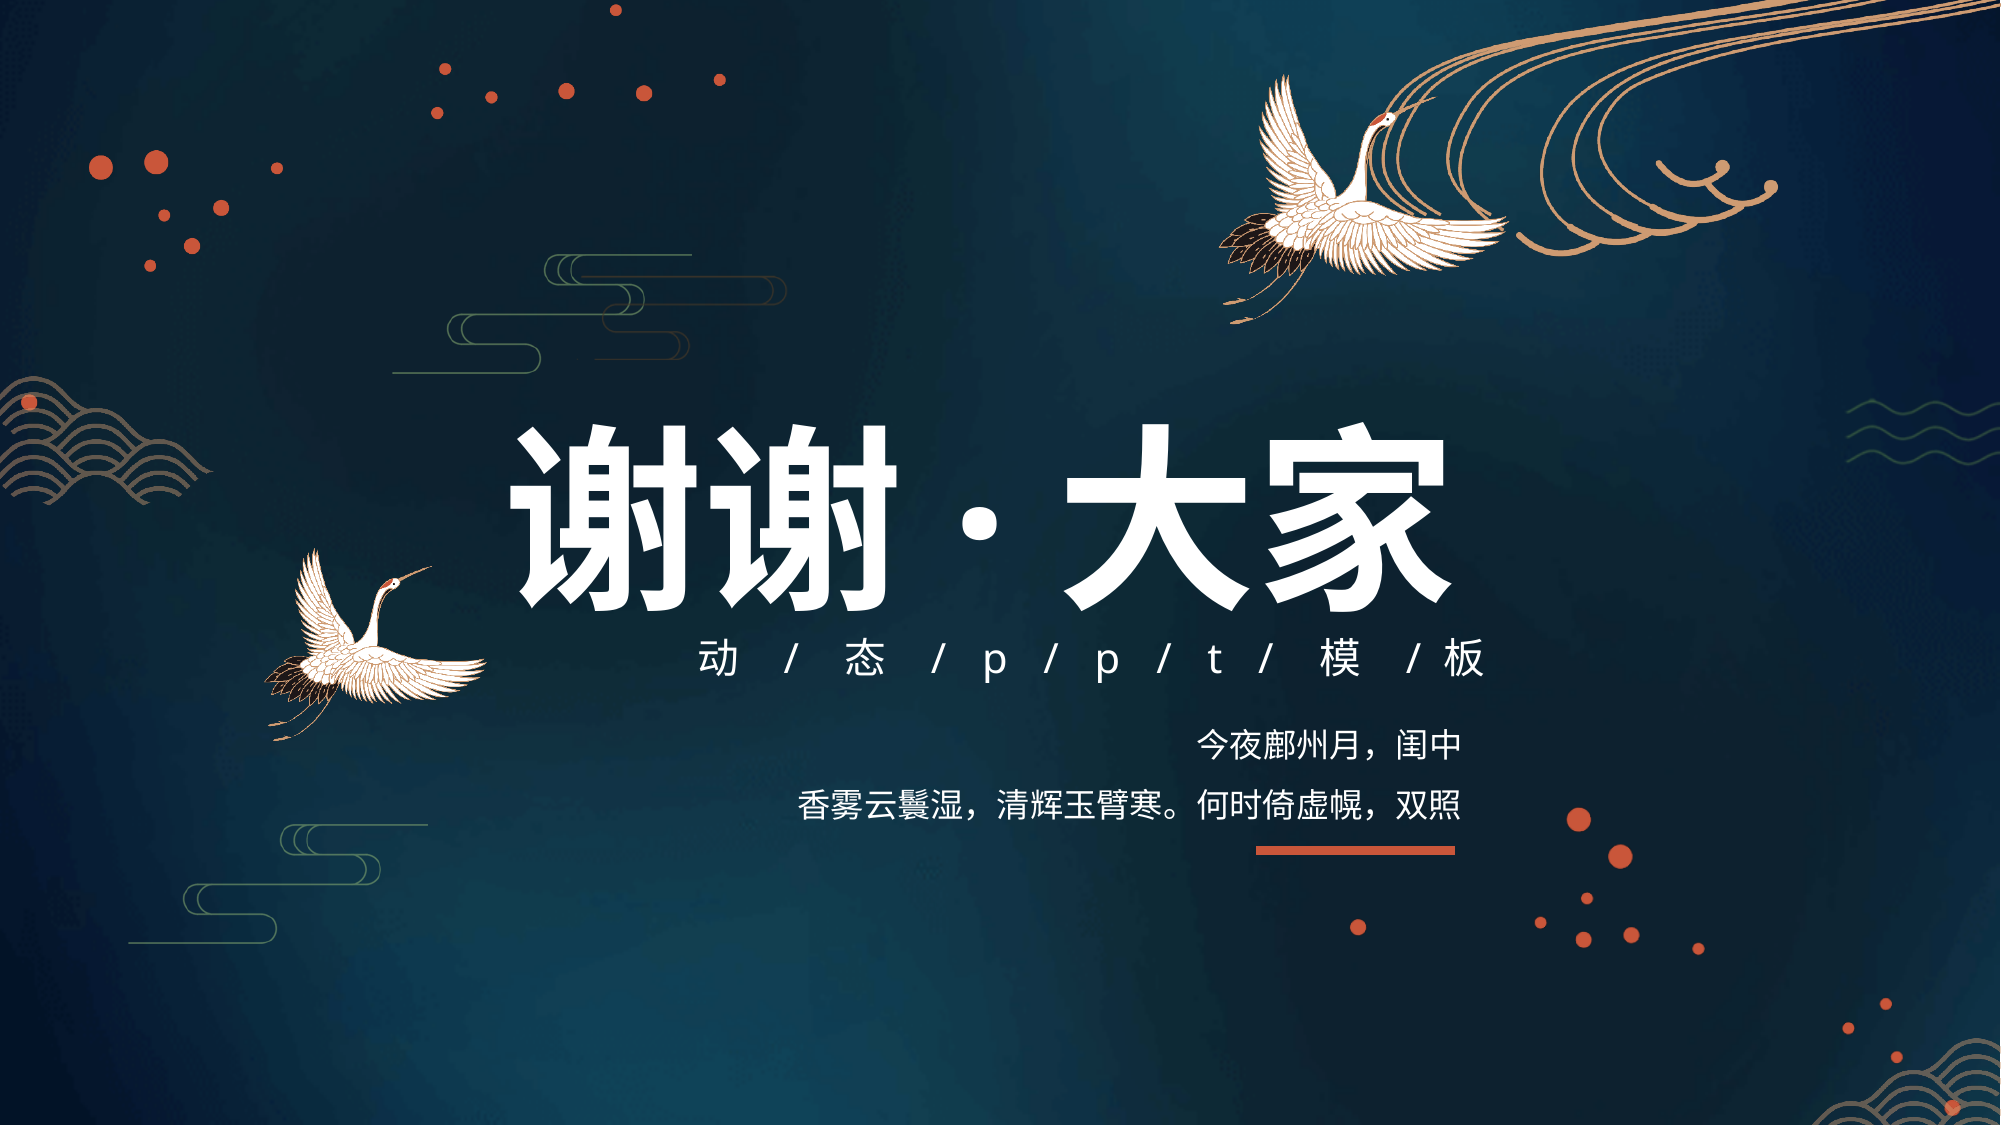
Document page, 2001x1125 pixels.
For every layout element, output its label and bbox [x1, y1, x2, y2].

text_box [0, 0, 2000, 1125]
picture [455, 236, 874, 404]
